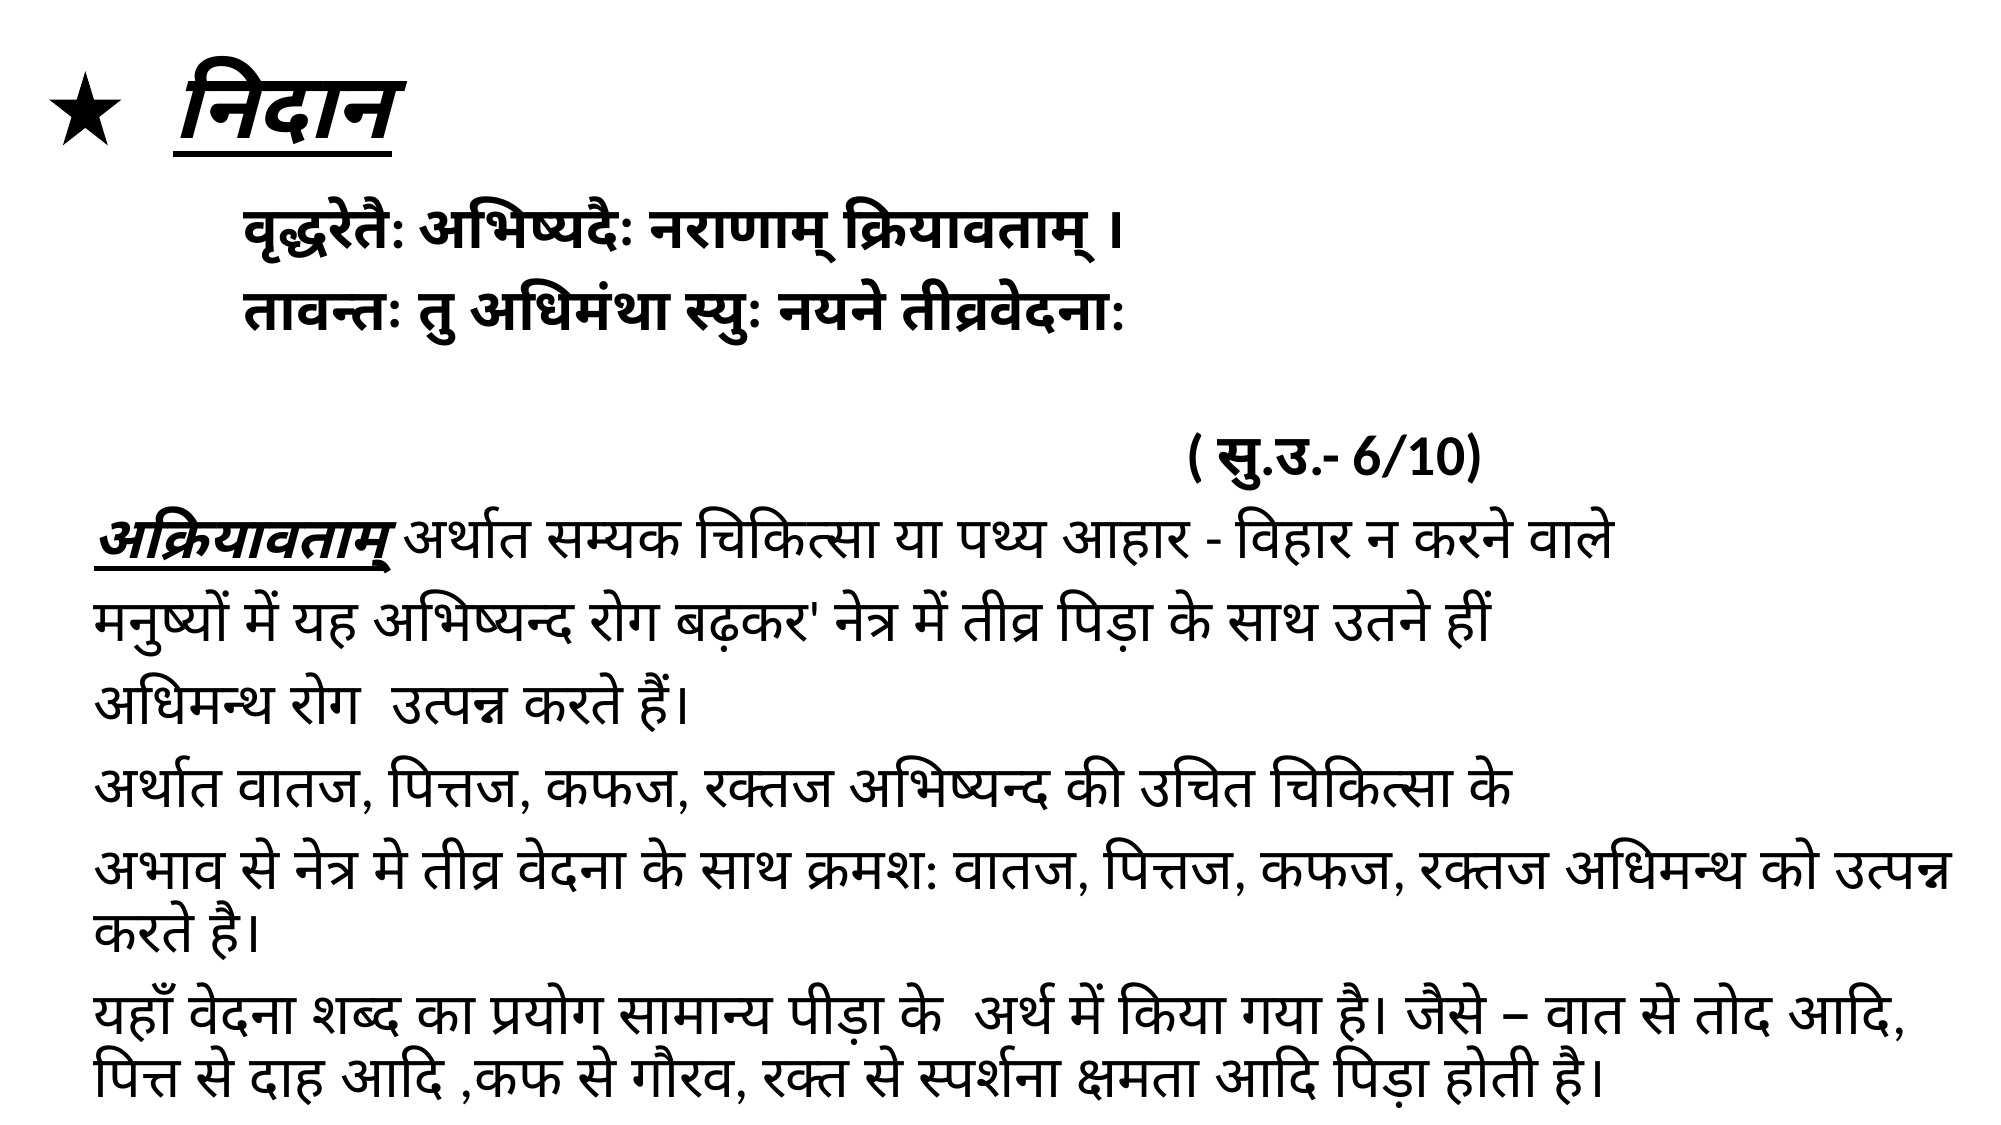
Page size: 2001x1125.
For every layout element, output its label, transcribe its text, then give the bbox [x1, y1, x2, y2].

list वृद्धरेतै: अभिष्यदैः नराणाम् क्रियावताम् । तावन्तः तु अधिमंथा स्युः नयने तीव्रवेदना: ( सु.उ.- 6/10) अक्रियावताम् अर्थात सम्यक चिकित्सा या पथ्य आहार - विहार न करने वाले मनुष्यों में यह अभिष्यन्द रोग बढ़कर' नेत्र में तीव्र पिड़ा के साथ उतने हीं अधिमन्थ रोग उत्पन्न करते हैं। अर्थात वातज, पित्तज, कफज, रक्तज अभिष्यन्द की उचित चिकित्सा के अभाव से नेत्र मे तीव्र वेदना के साथ क्रमश: वातज, पित्तज, कफज, रक्तज अधिमन्थ को उत्पन्न करते है। यहाँ वेदना शब्द का प्रयोग सामान्य पीड़ा के अर्थ में किया गया है। जैसे – वात से तोद आदि, पित्त से दाह आदि ,कफ से गौरव, रक्त से स्पर्शना क्षमता आदि पिड़ा होती है। [79, 190, 2000, 1125]
title निदान [158, 0, 437, 190]
text_box [49, 71, 122, 146]
